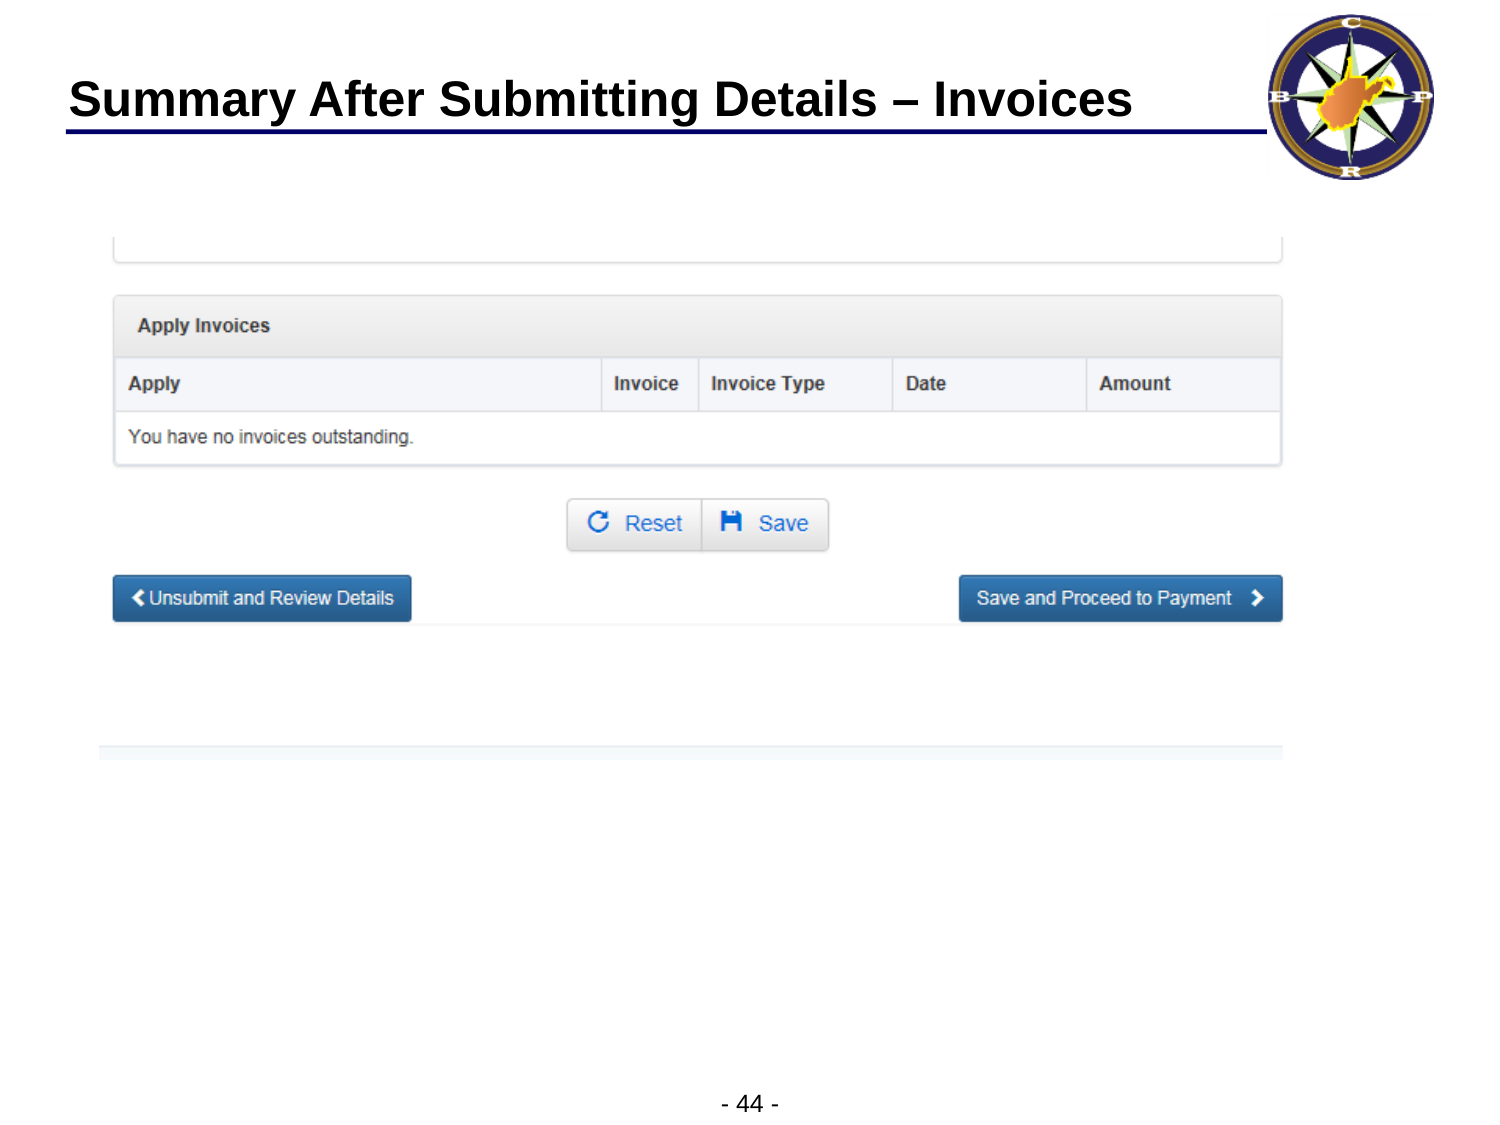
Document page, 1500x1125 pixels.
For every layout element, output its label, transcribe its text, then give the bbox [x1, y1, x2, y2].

picture [99, 237, 1305, 760]
picture [1267, 14, 1434, 180]
title Summary After Submitting Details – Invoices [68, 66, 1252, 127]
